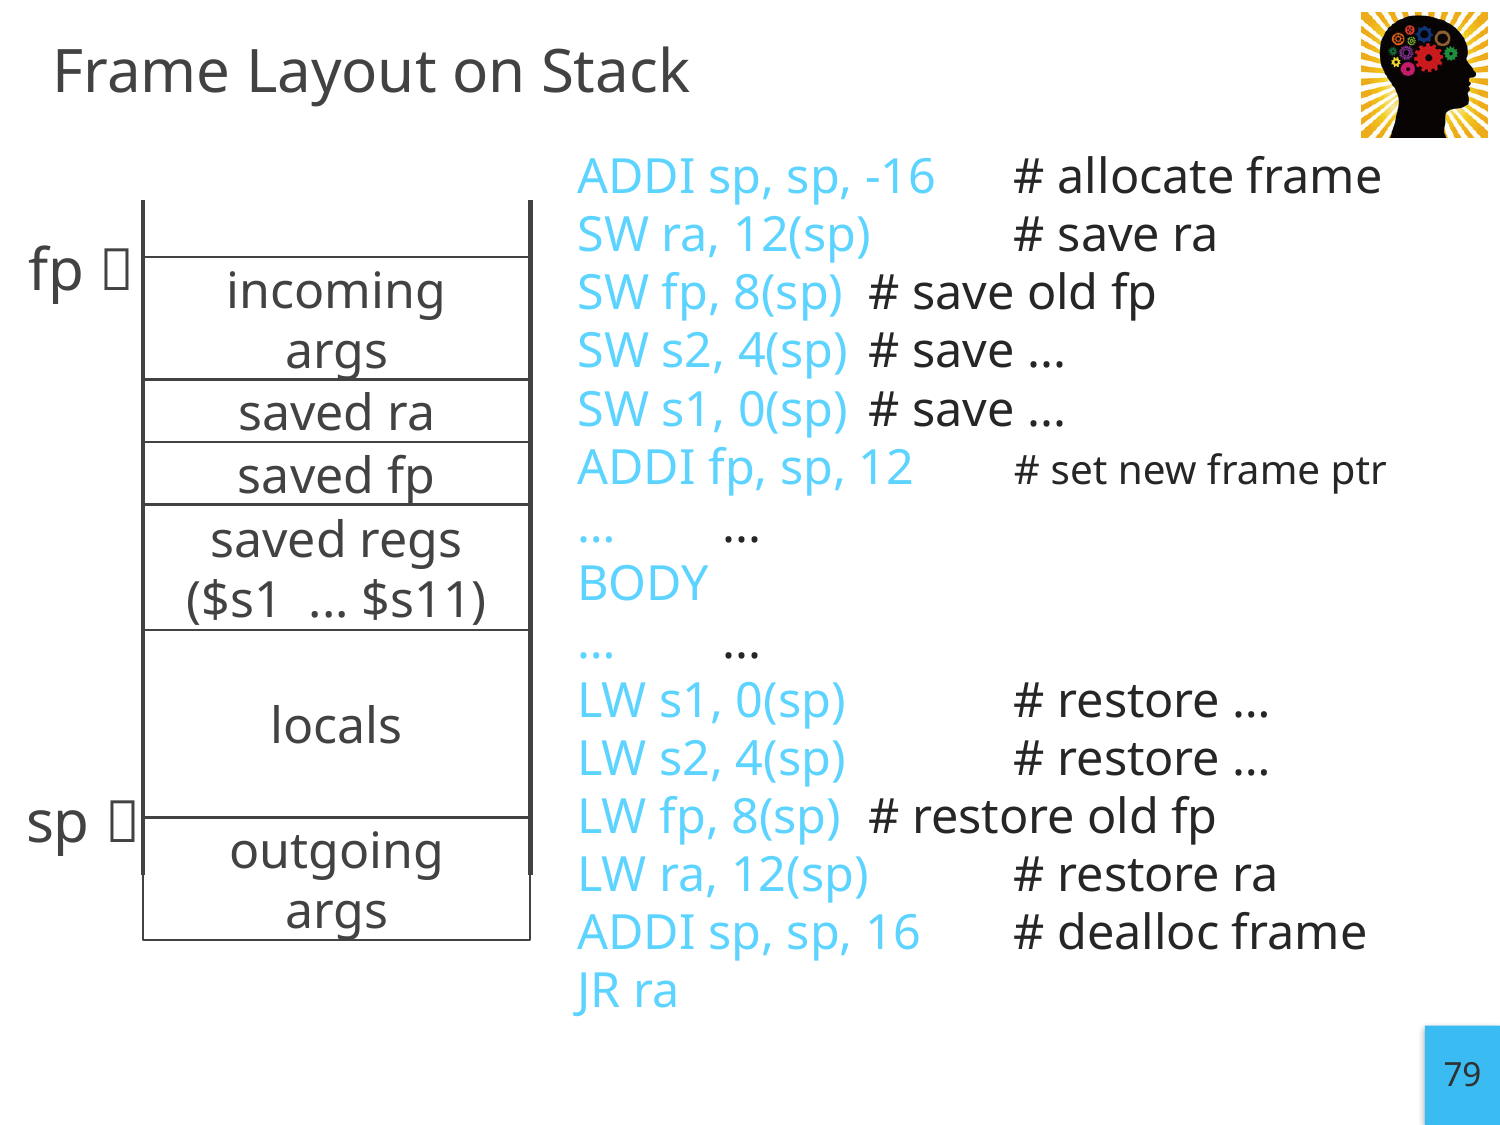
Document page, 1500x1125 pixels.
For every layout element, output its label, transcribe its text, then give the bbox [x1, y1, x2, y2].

picture [1361, 11, 1488, 139]
text_box sp  [11, 776, 141, 862]
text_box fp  [145, 224, 150, 310]
title Frame Layout on Stack [37, 24, 1356, 113]
text_box incoming args [145, 255, 532, 381]
slide_number 79 [1425, 1025, 1500, 1125]
text_box sp  [145, 776, 156, 816]
text_box saved fp [145, 440, 532, 503]
text_box outgoing args [141, 816, 532, 942]
text_box saved ra [145, 381, 532, 440]
text_box fp  [14, 224, 141, 310]
text_box saved regs ($s1 ... $s11) [145, 546, 532, 628]
text_box locals [145, 628, 532, 816]
text_box saved regs ($s1 ... $s11) [145, 503, 532, 536]
list ADDI sp, sp, -16 # allocate frame SW ra, 12(sp) # save ra SW fp, 8(sp) # save old fp SW s2, 4(sp) # save ... SW s1, 0(sp) # save ... ADDI fp, sp, 12 # set new frame ptr … ... BODY … ... LW s1, 0(sp) # restore … LW s2, 4(sp) # restore … LW fp, 8(sp) # restore old fp LW ra, 12(sp) # restore ra ADDI sp, sp, 16 # dealloc frame JR ra [562, 137, 1475, 1113]
